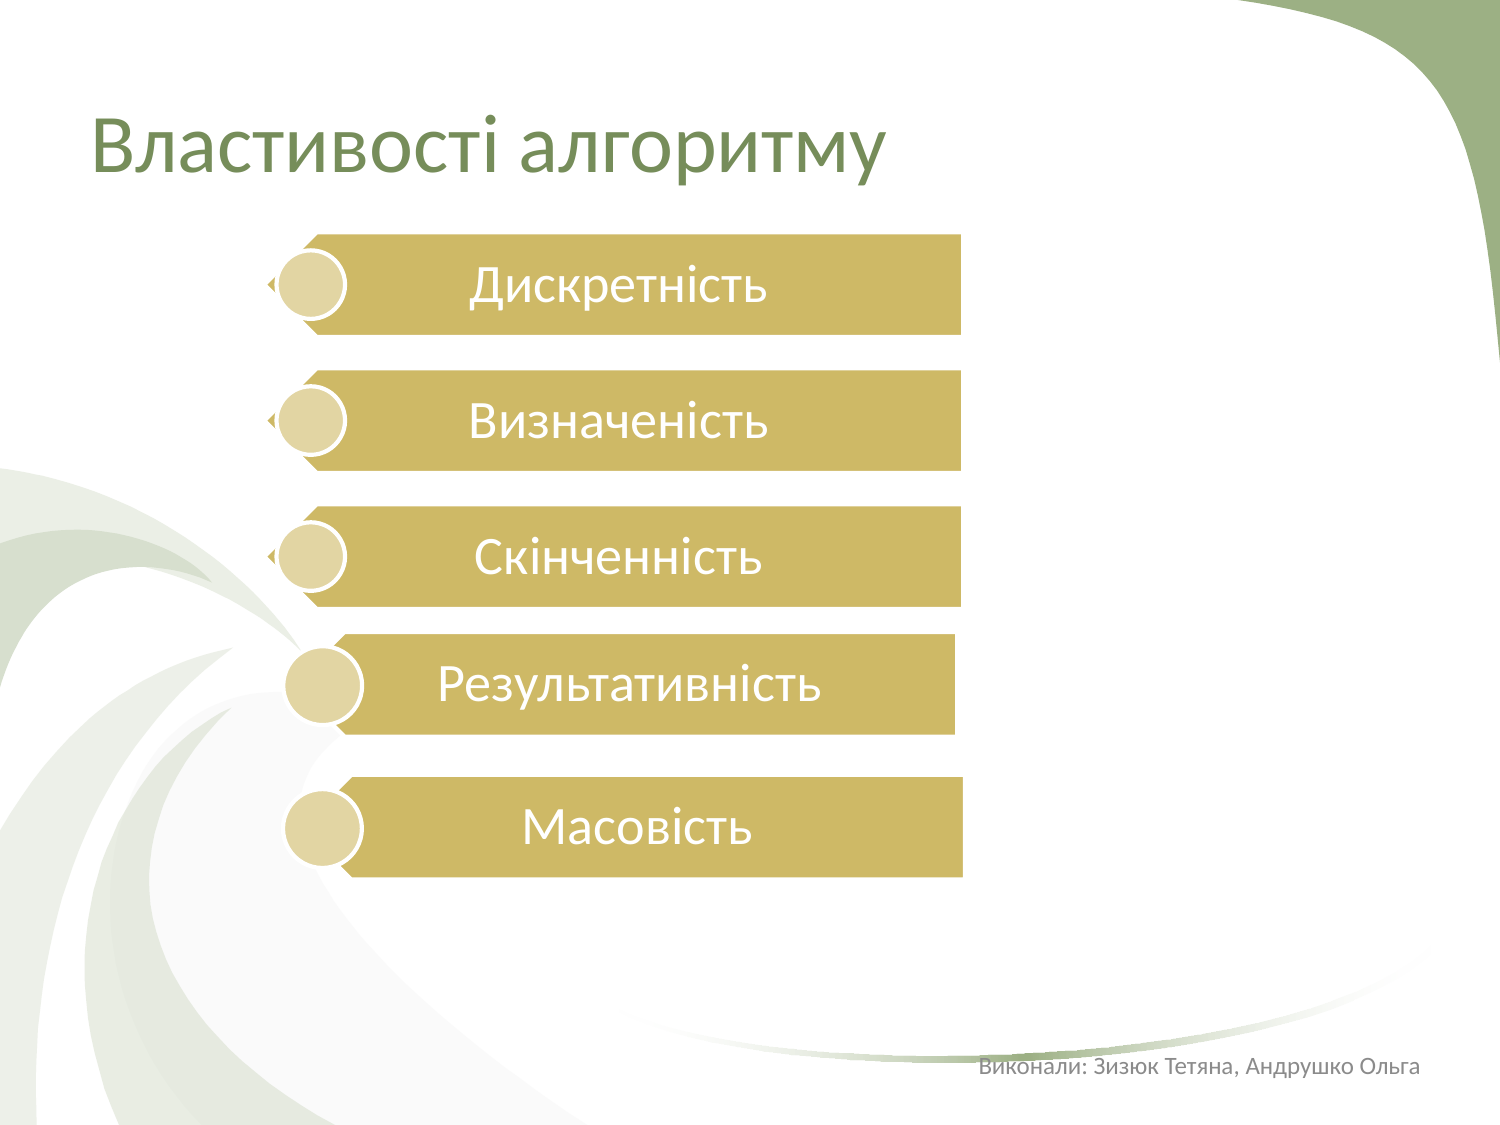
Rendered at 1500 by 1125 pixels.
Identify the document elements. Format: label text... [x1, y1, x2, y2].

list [194, 231, 1247, 882]
footer Виконали: Зизюк Тетяна, Андрушко Ольга [962, 1035, 1438, 1095]
title Властивості алгоритму [75, 45, 1425, 233]
